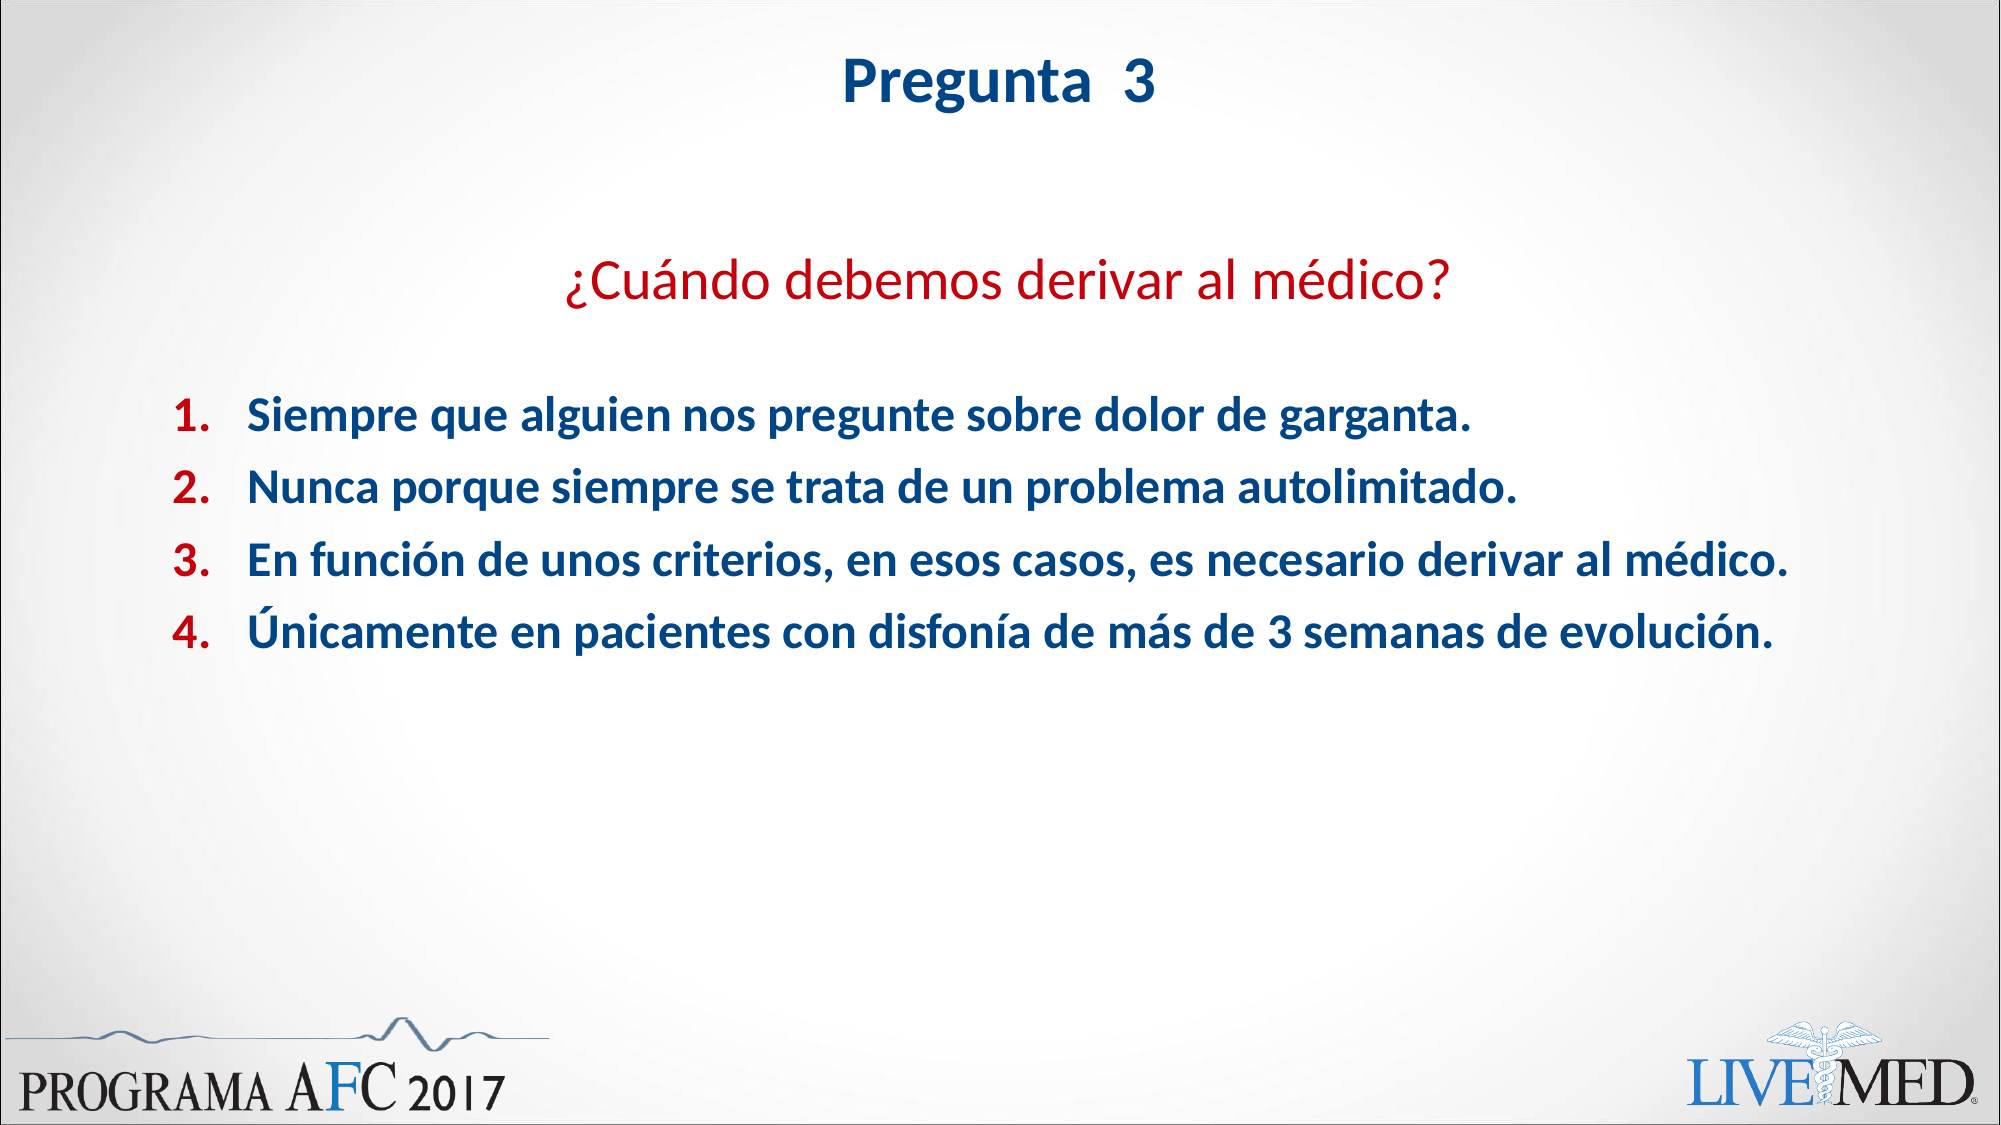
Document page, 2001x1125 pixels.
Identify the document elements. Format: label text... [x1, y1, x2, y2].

picture [0, 0, 2001, 1125]
list ¿Cuándo debemos derivar al médico? [157, 149, 1858, 319]
title Pregunta 3 [99, 26, 1900, 126]
list Siempre que alguien nos pregunte sobre dolor de garganta. Nunca porque siempre se trata de un problema autolimitado. En función de unos criterios, en esos casos, es necesario derivar al médico. Únicamente en pacientes con disfonía de más de 3 semanas de evolución. [157, 373, 1858, 920]
